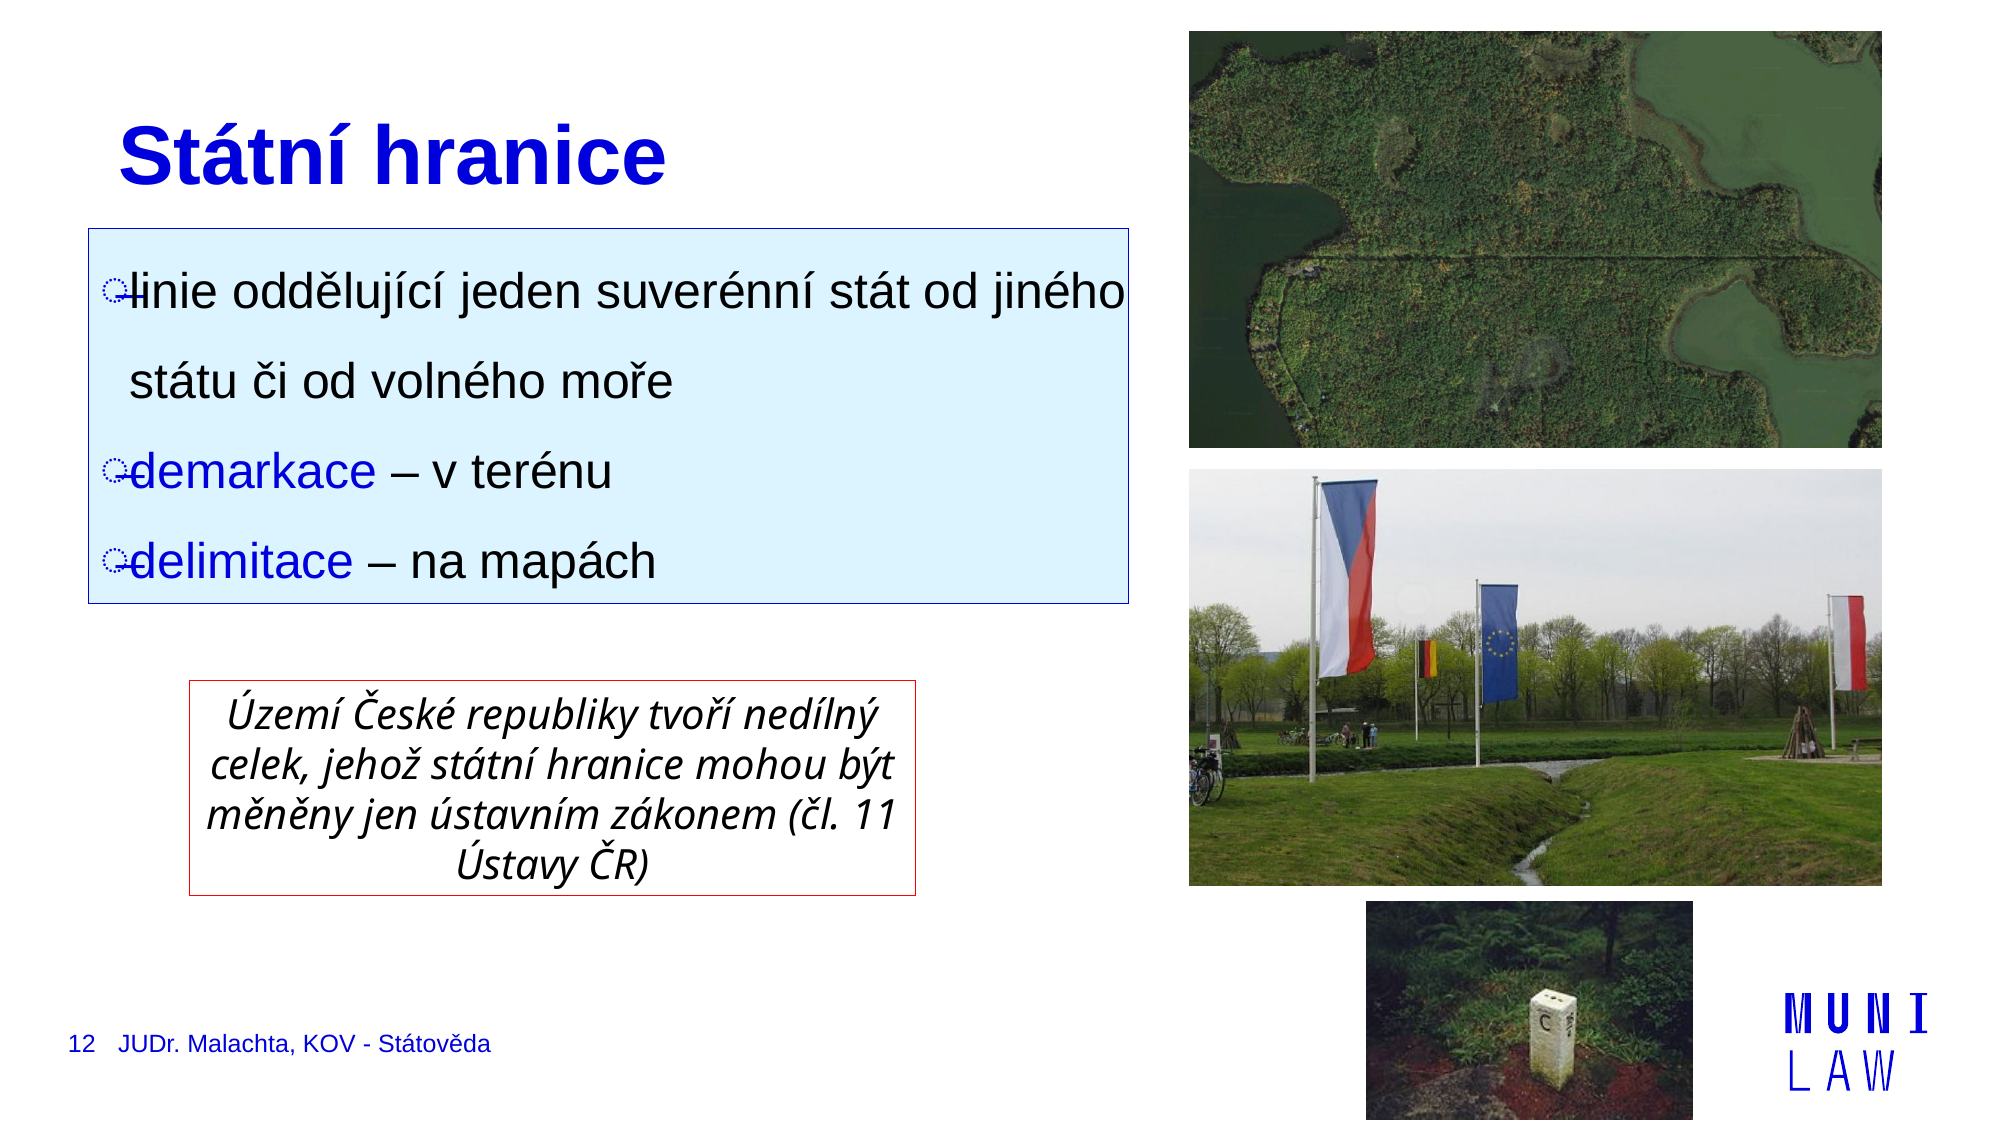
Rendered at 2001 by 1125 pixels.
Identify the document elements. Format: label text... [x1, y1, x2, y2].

picture [1366, 901, 1694, 1120]
text_box Území České republiky tvoří nedílný celek, jehož státní hranice mohou být měněny jen ústavním zákonem (čl. 11 Ústavy ČR) [189, 680, 916, 896]
picture [1188, 468, 1882, 886]
slide_number 12 [67, 1021, 110, 1063]
list linie oddělující jeden suverénní stát od jiného státu či od volného moře demarkace – v terénu delimitace – na mapách [88, 228, 1129, 604]
picture [1188, 31, 1882, 448]
footer JUDr. Malachta, KOV - Státověda [118, 1021, 1361, 1063]
title Státní hranice [118, 118, 1183, 193]
